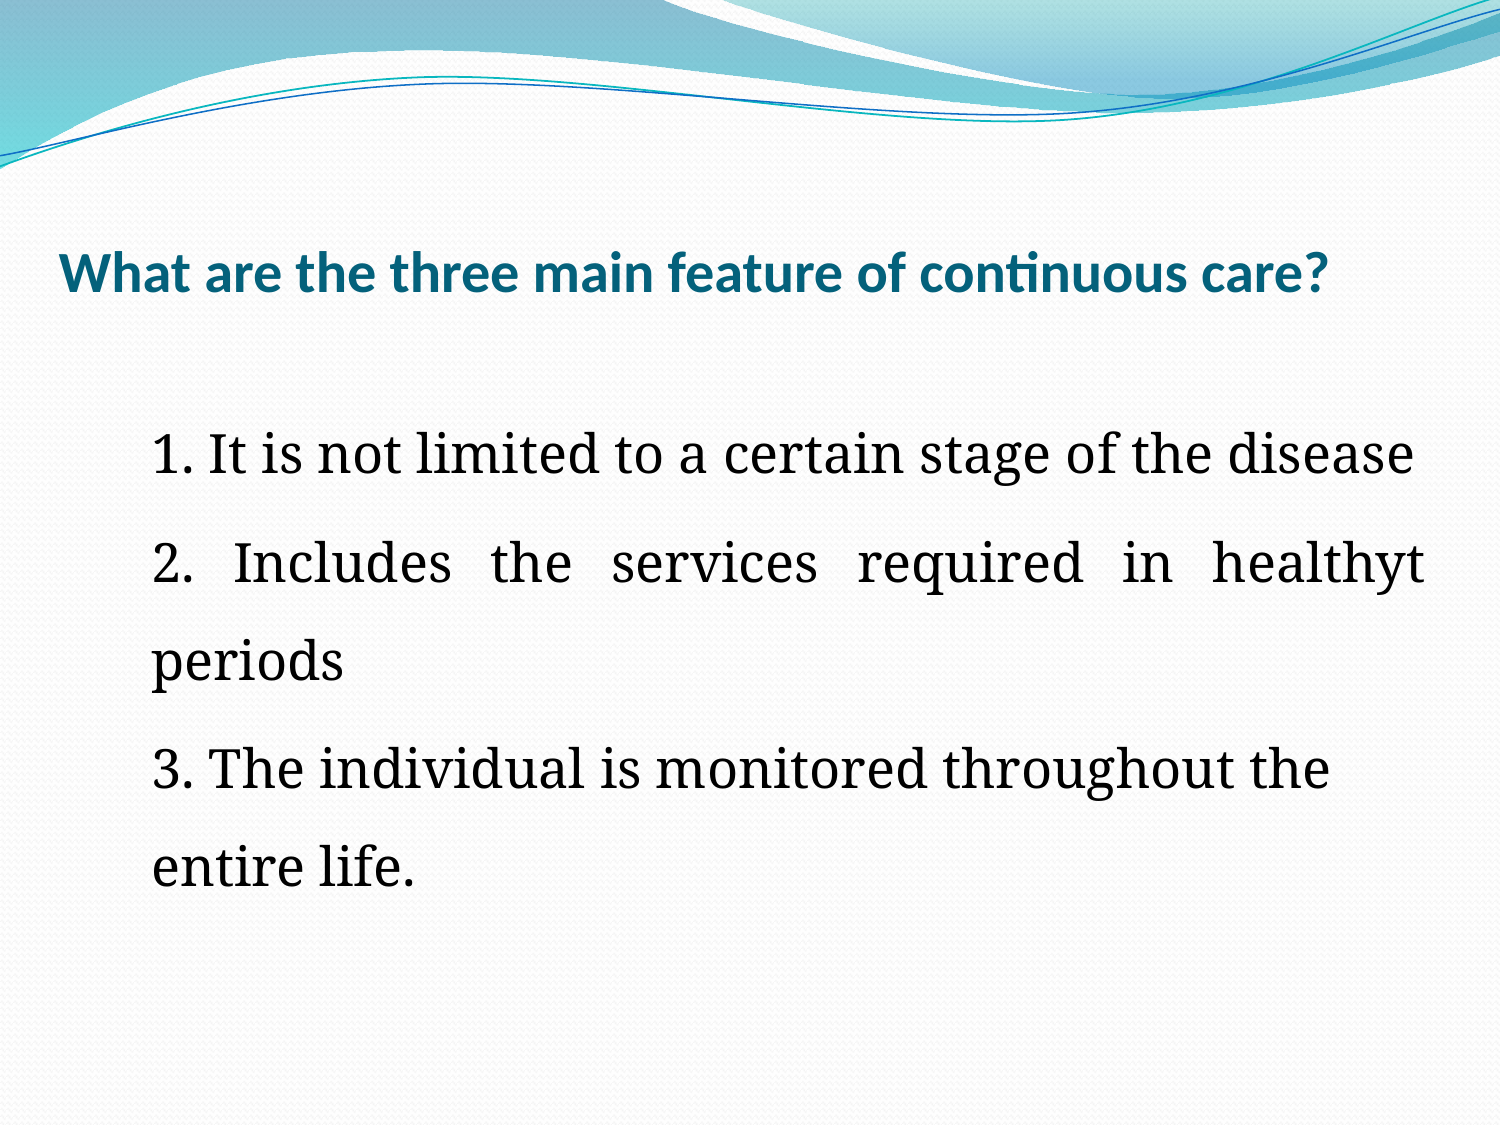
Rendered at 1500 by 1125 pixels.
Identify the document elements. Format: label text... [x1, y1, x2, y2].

title What are the three main feature of continuous care? [58, 117, 1409, 305]
list 1. It is not limited to a certain stage of the disease 2. Includes the services required in healthyt periods 3. The individual is monitored throughout the entire life. [91, 379, 1442, 1020]
